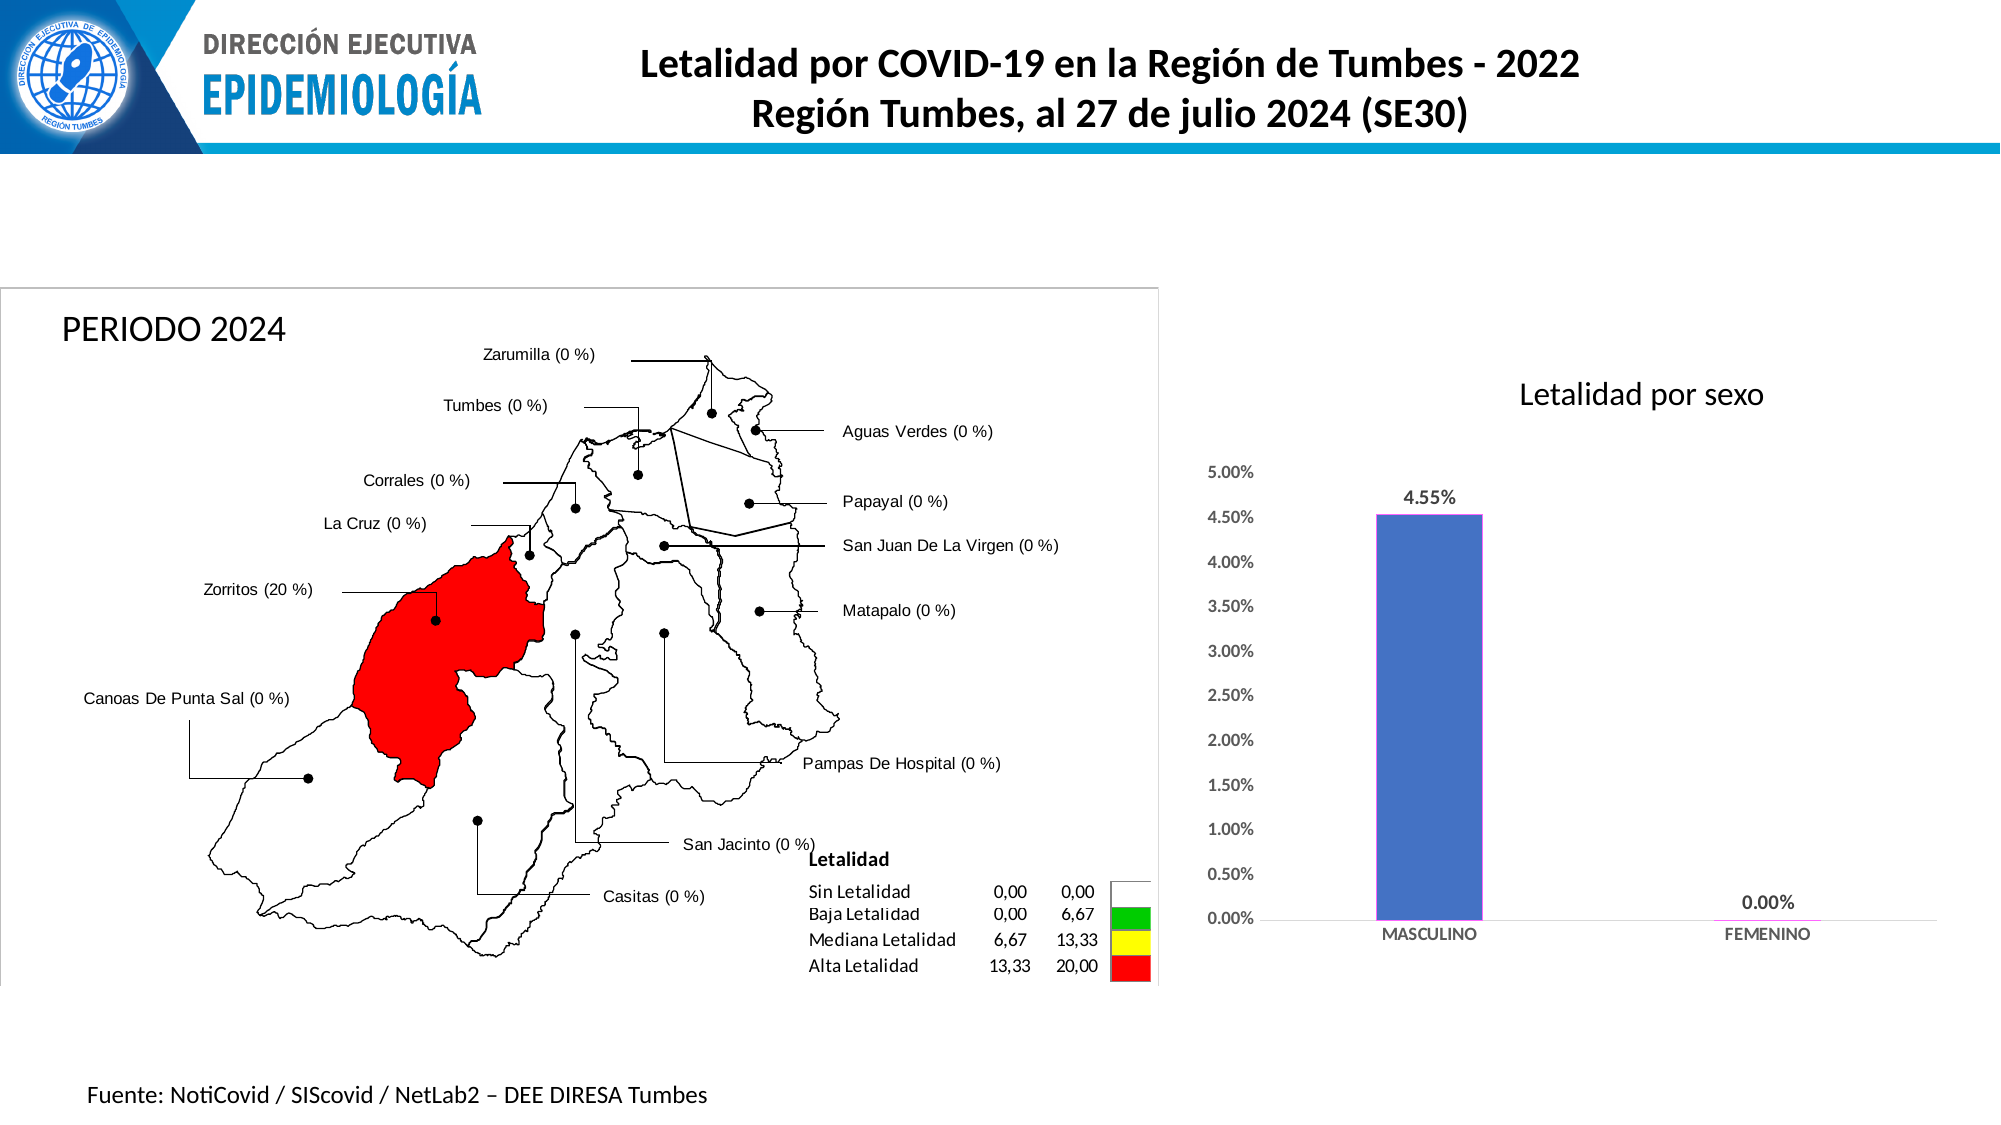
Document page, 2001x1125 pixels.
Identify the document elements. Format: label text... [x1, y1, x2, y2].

text_box [0, 142, 2000, 155]
picture [0, 287, 1160, 988]
text_box Letalidad por sexo [1504, 364, 1780, 420]
picture [0, 0, 512, 154]
text_box Letalidad por COVID-19 en la Región de Tumbes - 2022 Región Tumbes, al 27 de julio 2024 (SE30) [512, 28, 1710, 144]
chart [1191, 453, 1953, 956]
text_box Fuente: NotiCovid / SIScovid / NetLab2 – DEE DIRESA Tumbes [72, 1071, 1228, 1116]
